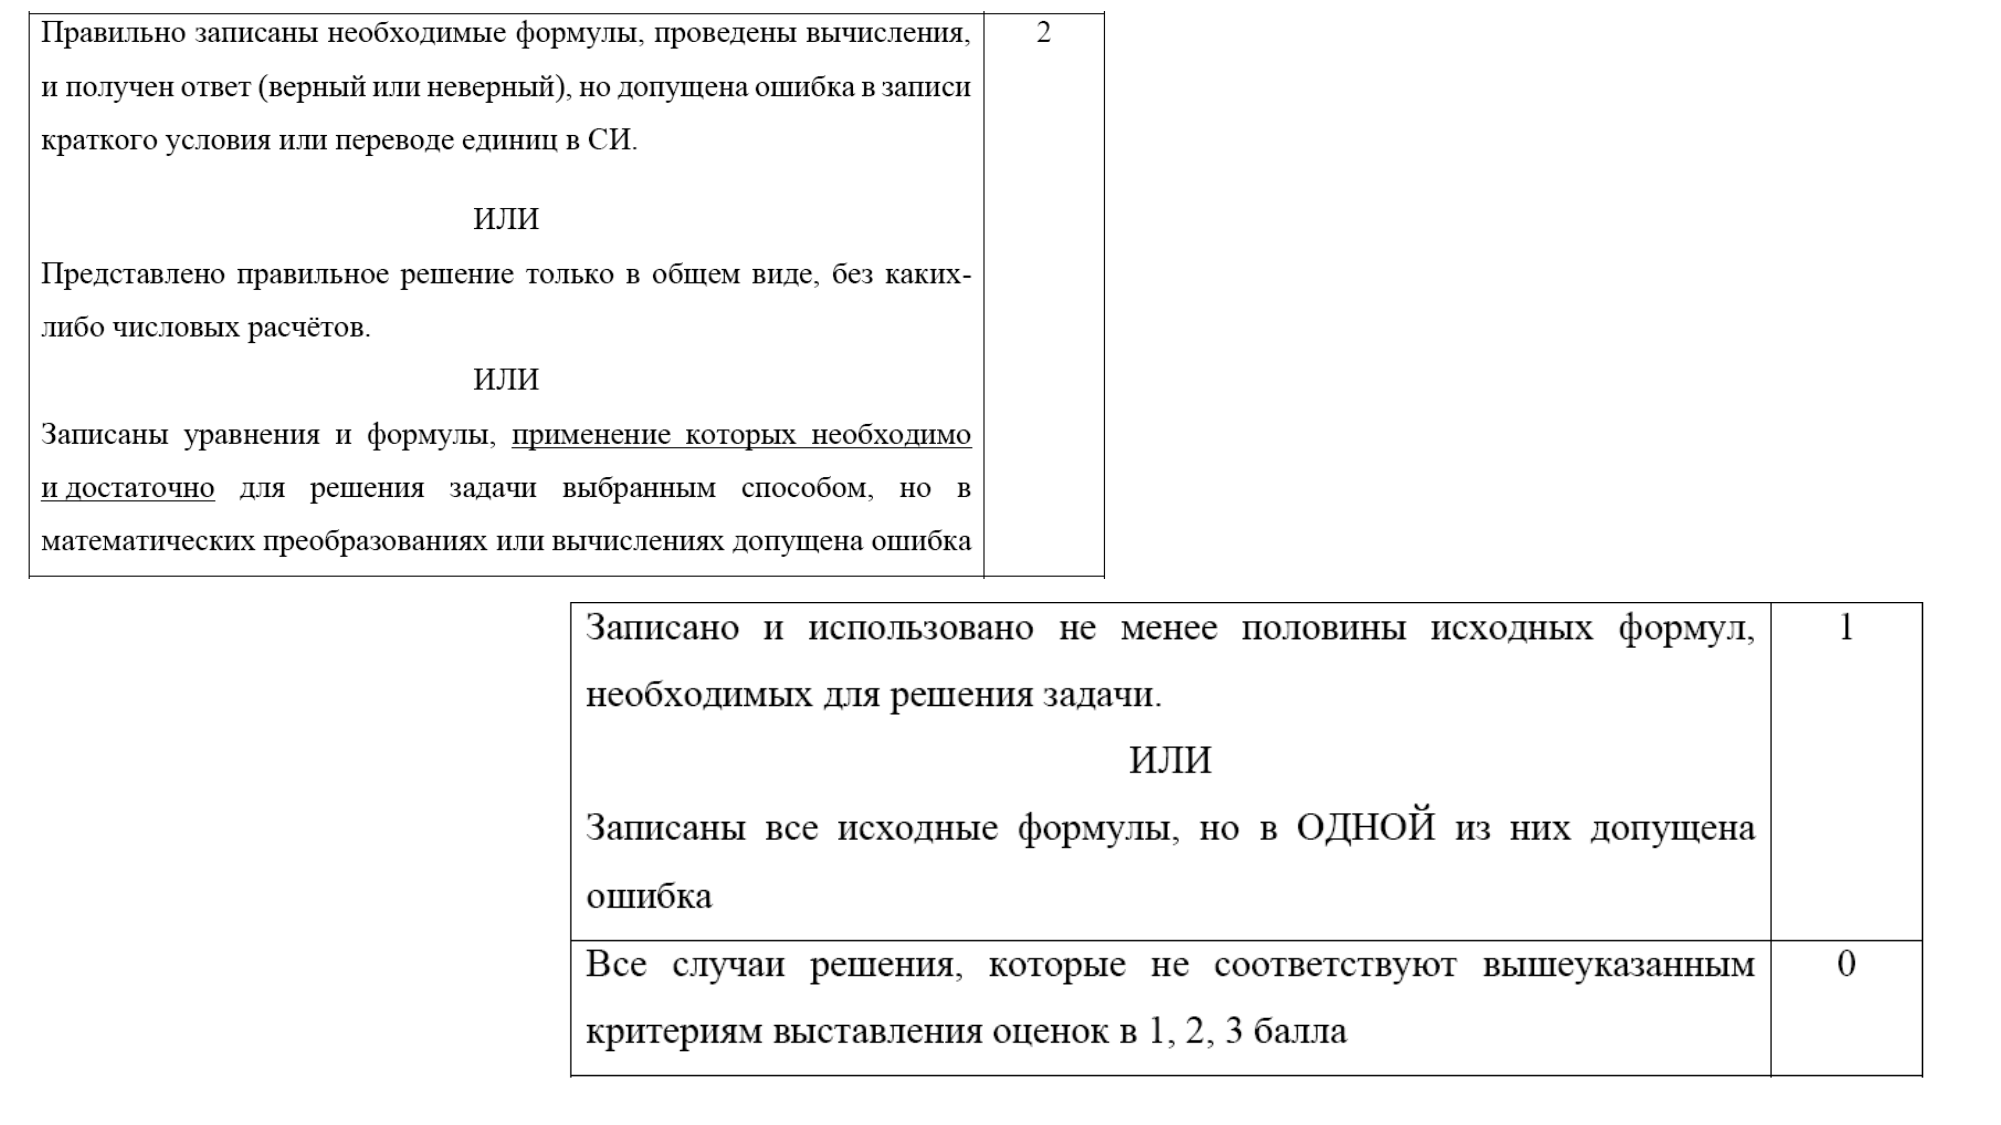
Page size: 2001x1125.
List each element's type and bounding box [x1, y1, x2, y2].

picture [11, 11, 1115, 579]
picture [562, 602, 1947, 1089]
